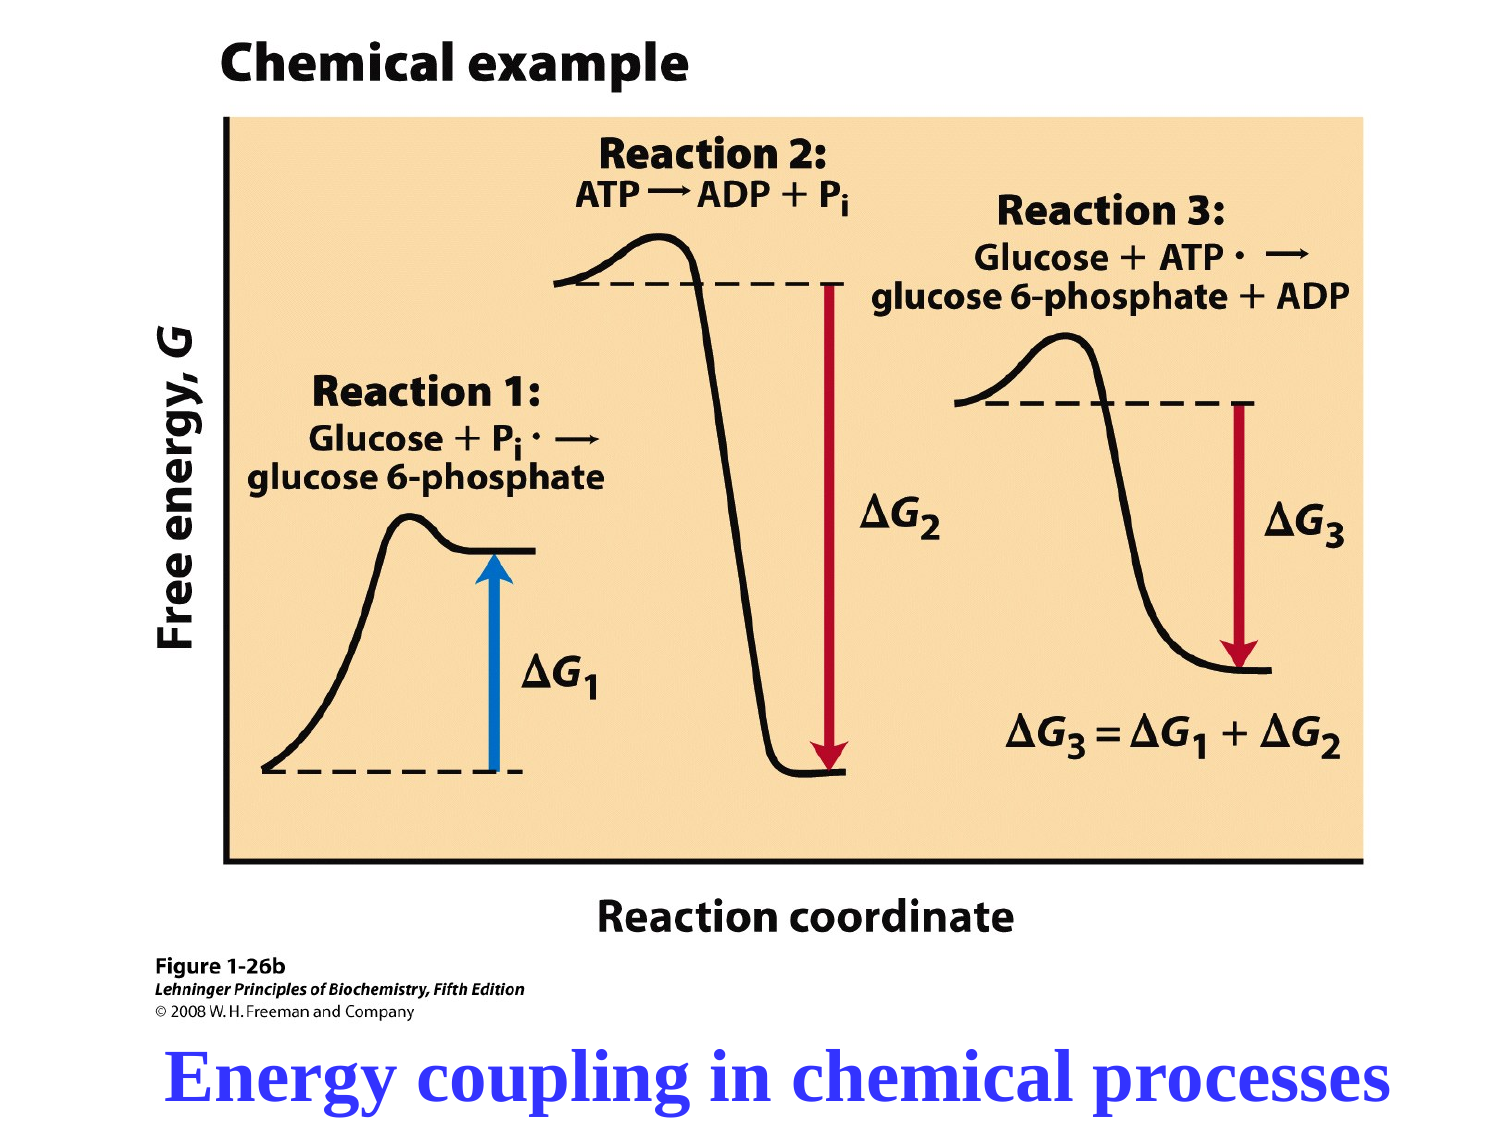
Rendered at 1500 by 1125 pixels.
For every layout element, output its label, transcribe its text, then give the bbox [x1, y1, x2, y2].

text_box Energy coupling in chemical processes [149, 1018, 1425, 1124]
picture [147, 30, 1371, 1024]
